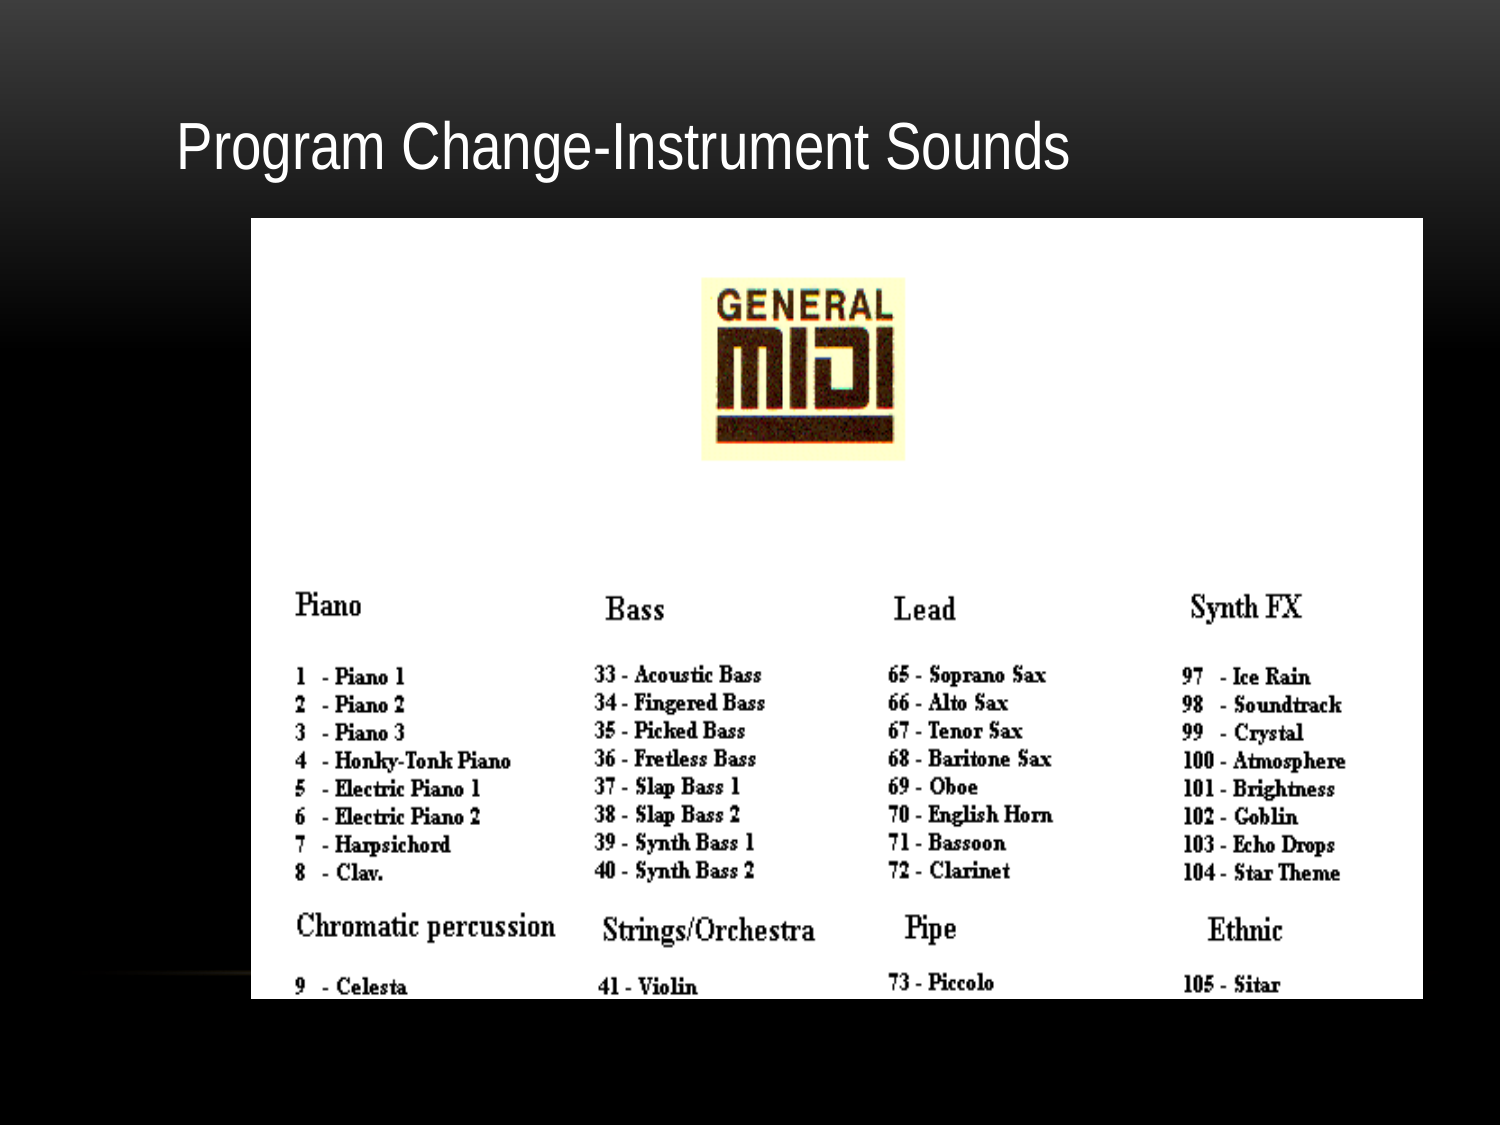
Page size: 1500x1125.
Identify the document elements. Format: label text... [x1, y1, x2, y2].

text_box Program Change-Instrument Sounds [161, 95, 1193, 190]
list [0, 218, 1500, 999]
picture [0, 0, 1500, 218]
picture [0, 999, 1500, 1125]
